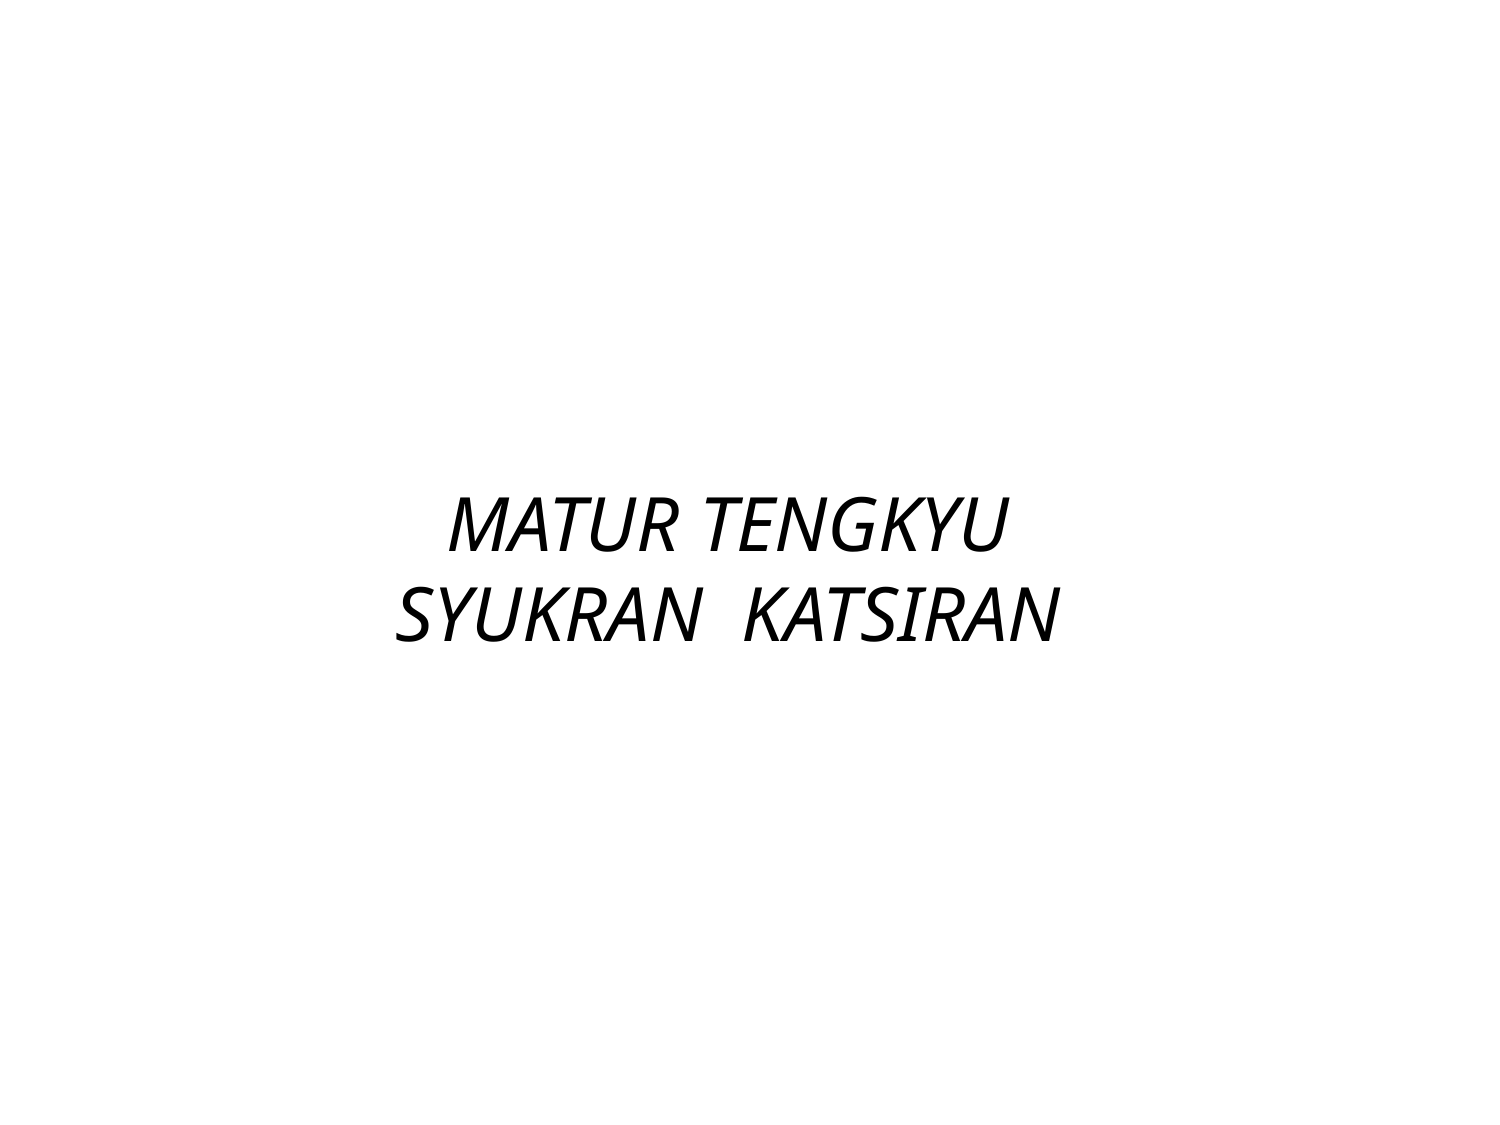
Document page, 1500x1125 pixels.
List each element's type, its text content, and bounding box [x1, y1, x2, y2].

text_box MATUR TENGKYU SYUKRAN KATSIRAN [199, 468, 1278, 664]
